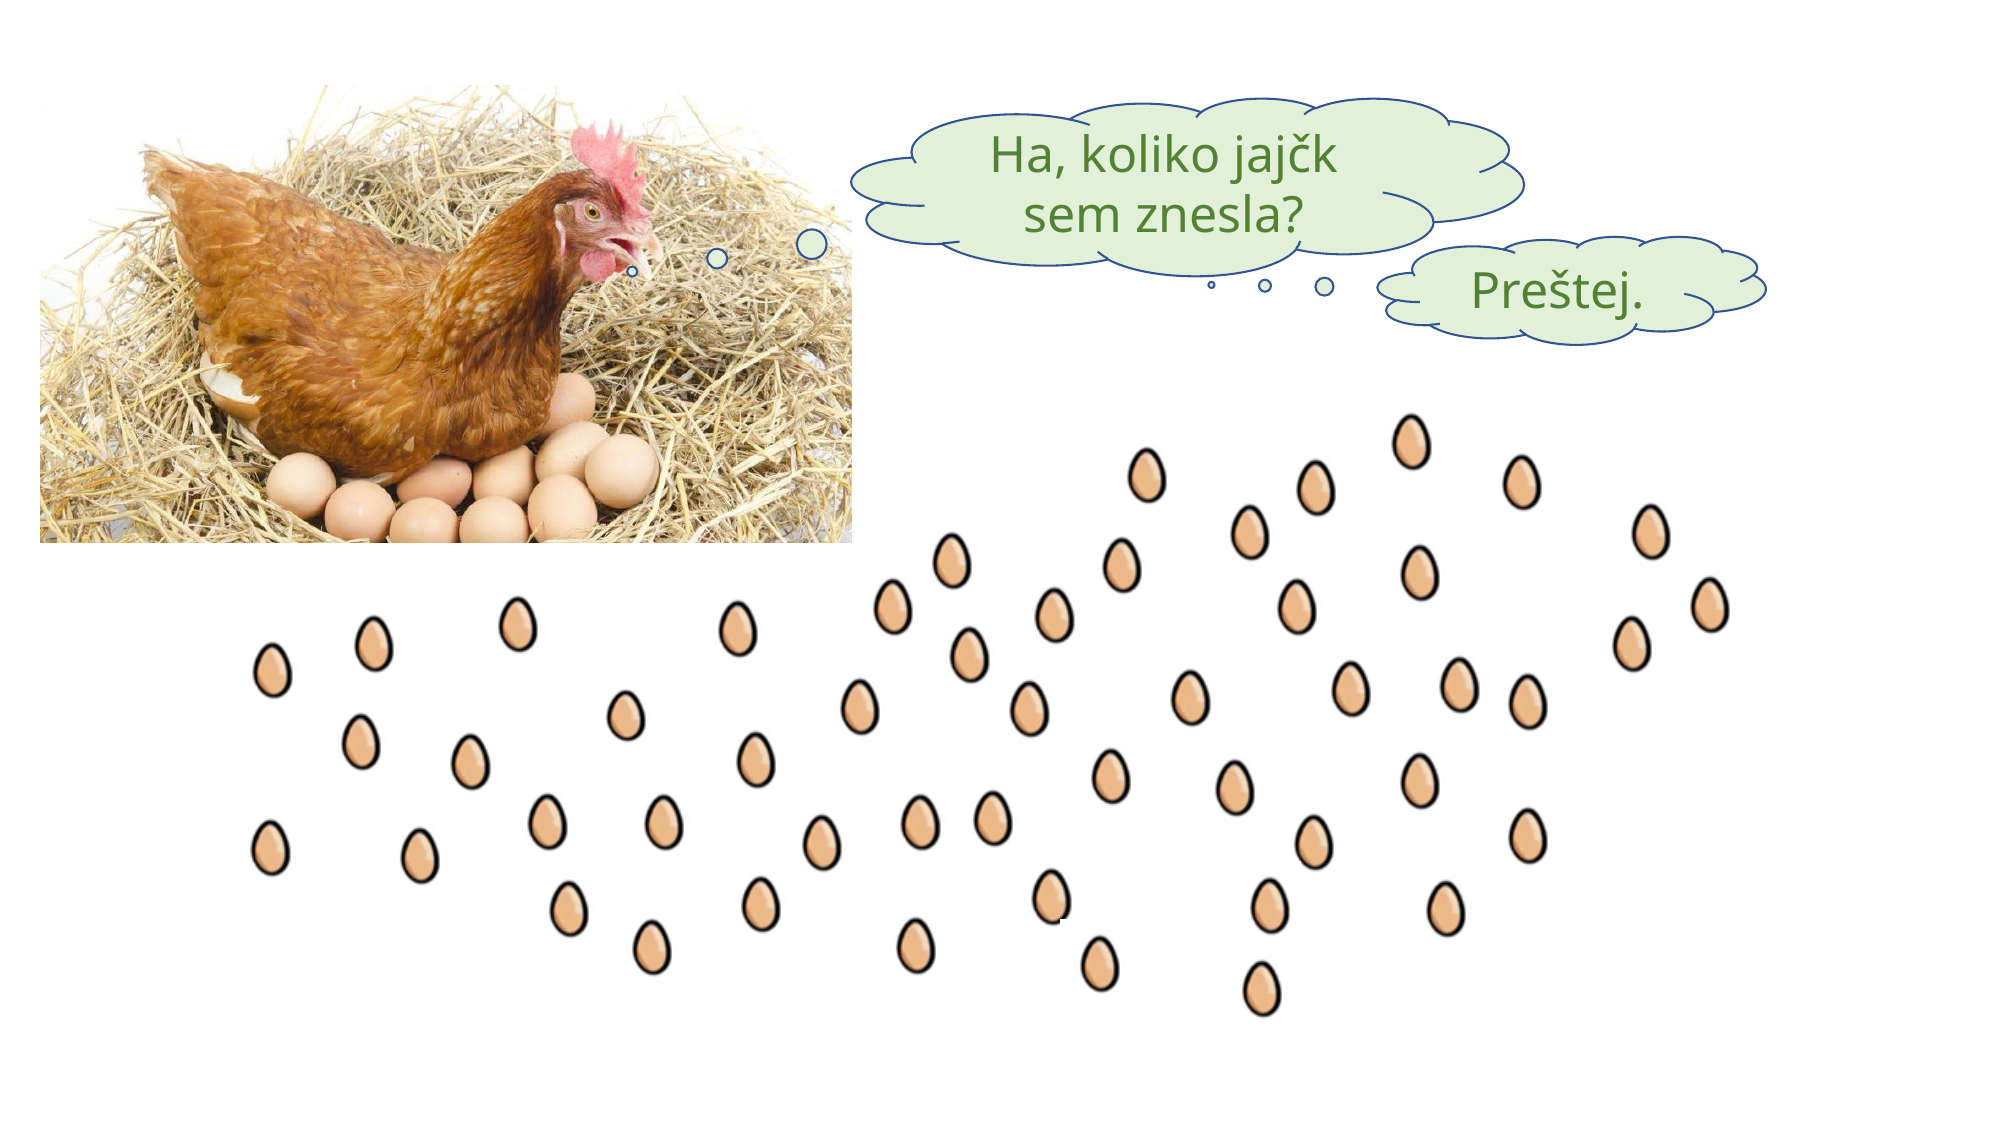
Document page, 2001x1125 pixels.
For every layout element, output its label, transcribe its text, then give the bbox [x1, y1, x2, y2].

picture [1014, 521, 1153, 654]
picture [1380, 528, 1451, 612]
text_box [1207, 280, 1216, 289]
picture [529, 864, 600, 948]
picture [40, 85, 852, 543]
picture [929, 610, 1061, 748]
picture [876, 901, 947, 985]
picture [1380, 736, 1451, 820]
picture [1488, 791, 1559, 875]
picture [698, 584, 769, 668]
text_box Preštej. [1376, 235, 1768, 346]
picture [321, 697, 392, 781]
picture [880, 778, 952, 861]
picture [1592, 599, 1663, 683]
text_box Ha, koliko jajčk sem znesla? [852, 97, 1526, 278]
picture [1210, 443, 1382, 728]
picture [1611, 487, 1741, 644]
picture [612, 902, 683, 986]
picture [478, 580, 549, 663]
picture [230, 803, 302, 887]
picture [624, 778, 695, 861]
picture [1371, 397, 1443, 481]
picture [334, 599, 405, 683]
picture [1222, 797, 1345, 1028]
text_box Preštej. [1314, 276, 1335, 297]
picture [953, 774, 1131, 1003]
picture [820, 662, 891, 746]
picture [507, 777, 579, 861]
picture [380, 811, 451, 895]
picture [716, 715, 853, 943]
picture [430, 717, 502, 801]
picture [1482, 438, 1553, 521]
picture [1406, 864, 1477, 948]
picture [853, 516, 983, 646]
picture [232, 626, 304, 709]
text_box Preštej. [1257, 278, 1273, 293]
picture [1071, 732, 1142, 815]
picture [586, 675, 657, 751]
picture [1107, 431, 1179, 514]
picture [1419, 640, 1560, 741]
picture [1150, 653, 1222, 737]
picture [1195, 743, 1266, 827]
